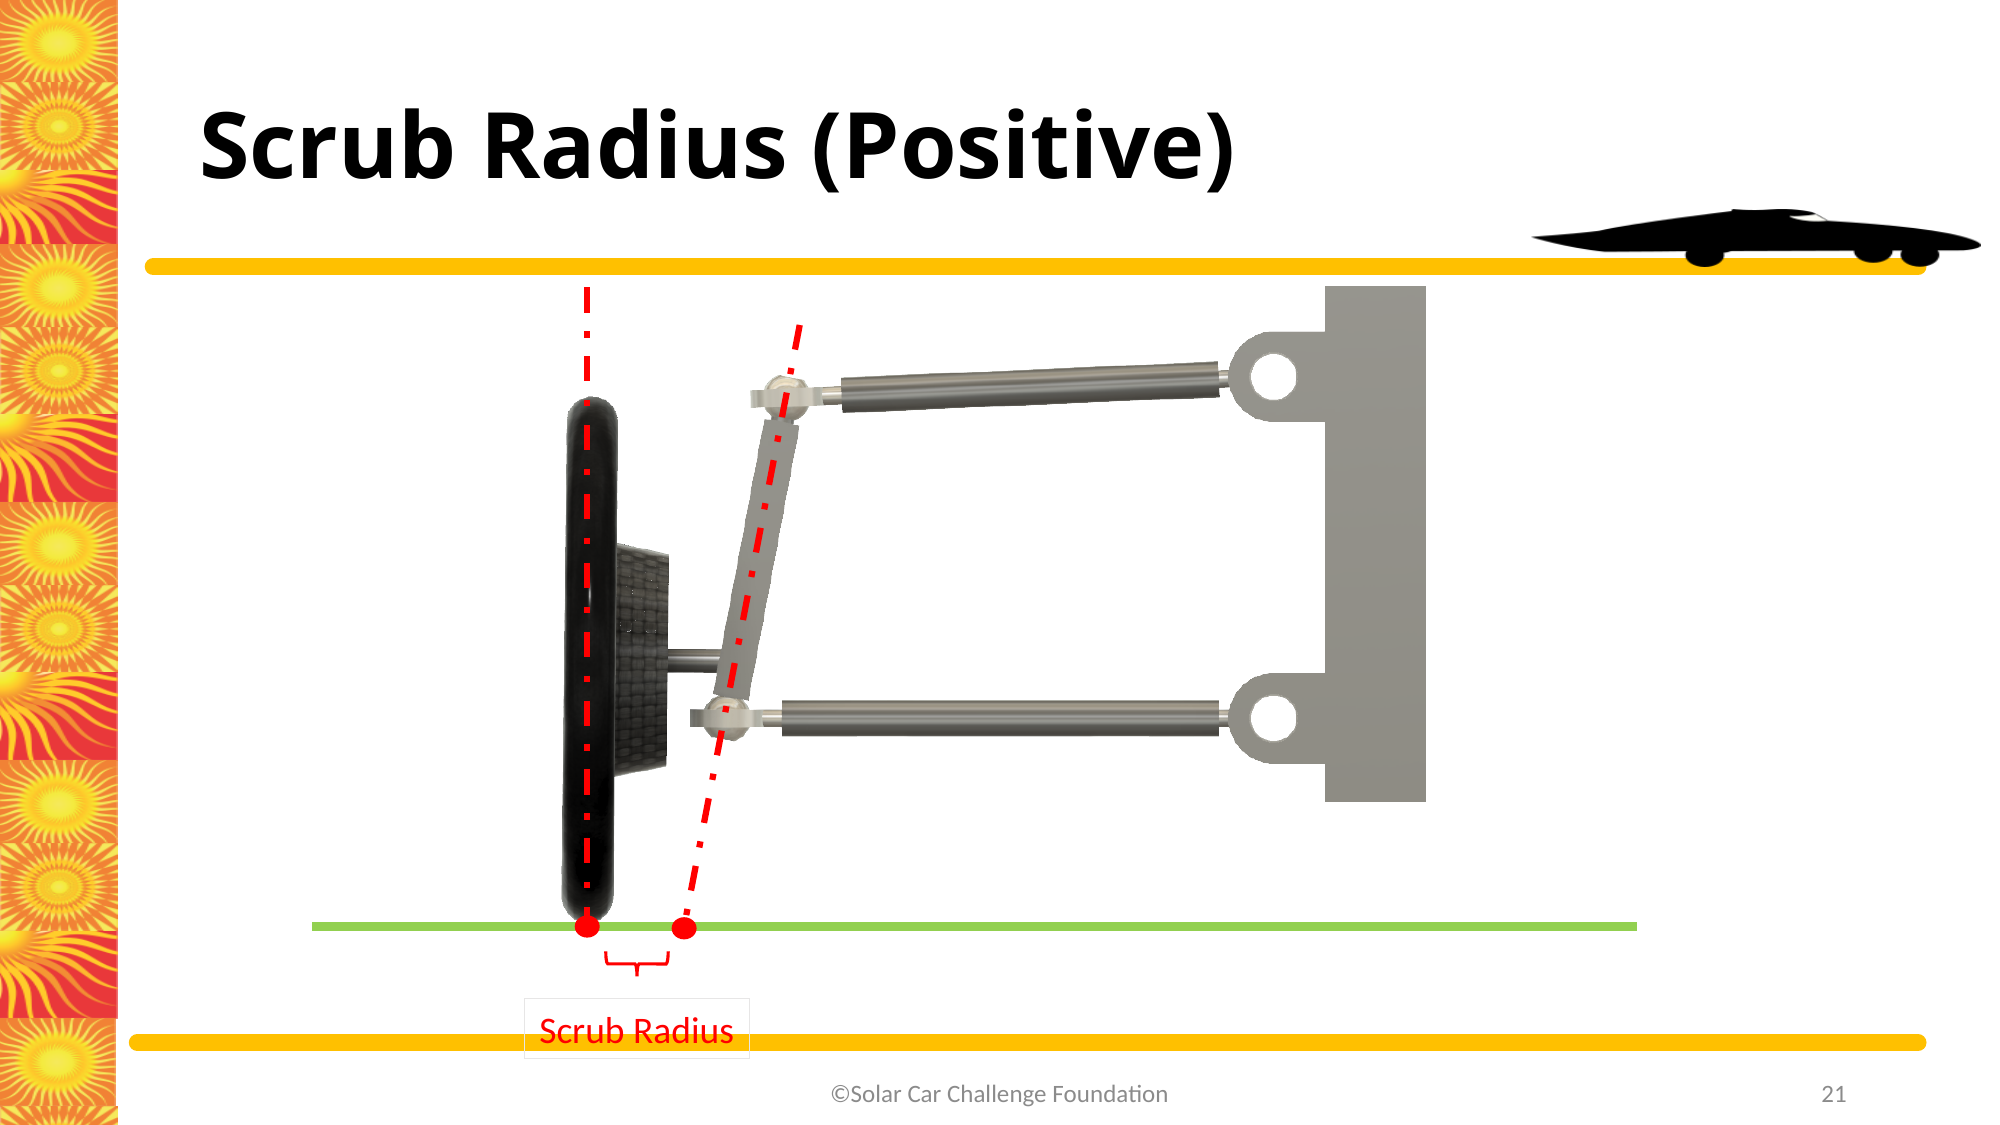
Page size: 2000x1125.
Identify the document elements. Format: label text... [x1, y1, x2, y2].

picture [1531, 209, 1981, 267]
slide_number 21 [1412, 1062, 1862, 1123]
title Scrub Radius (Positive) [184, 59, 1839, 238]
text_box [576, 935, 598, 940]
text_box [605, 951, 669, 977]
text_box Scrub Radius [524, 998, 750, 1059]
text_box [672, 935, 697, 941]
picture [499, 927, 1500, 935]
picture [499, 264, 1500, 926]
picture [0, 0, 118, 1125]
footer ©Solar Car Challenge Foundation [662, 1062, 1338, 1123]
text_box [684, 324, 800, 927]
